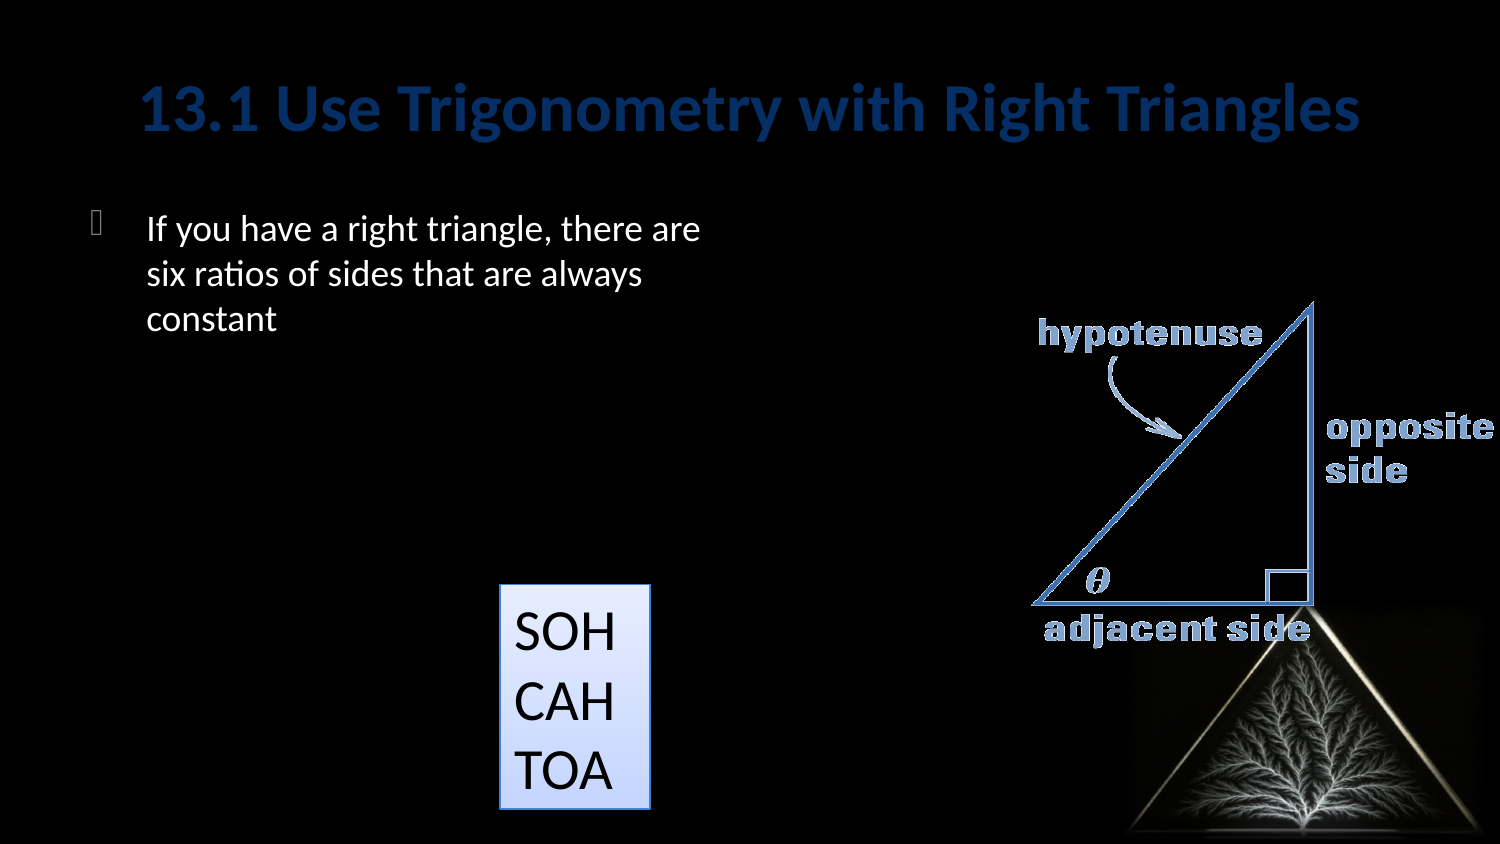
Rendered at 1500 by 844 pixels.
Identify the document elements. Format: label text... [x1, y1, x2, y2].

picture [1021, 296, 1500, 833]
title 13.1 Use Trigonometry with Right Triangles [75, 33, 1425, 175]
text_box SOH CAH TOA [499, 584, 651, 810]
